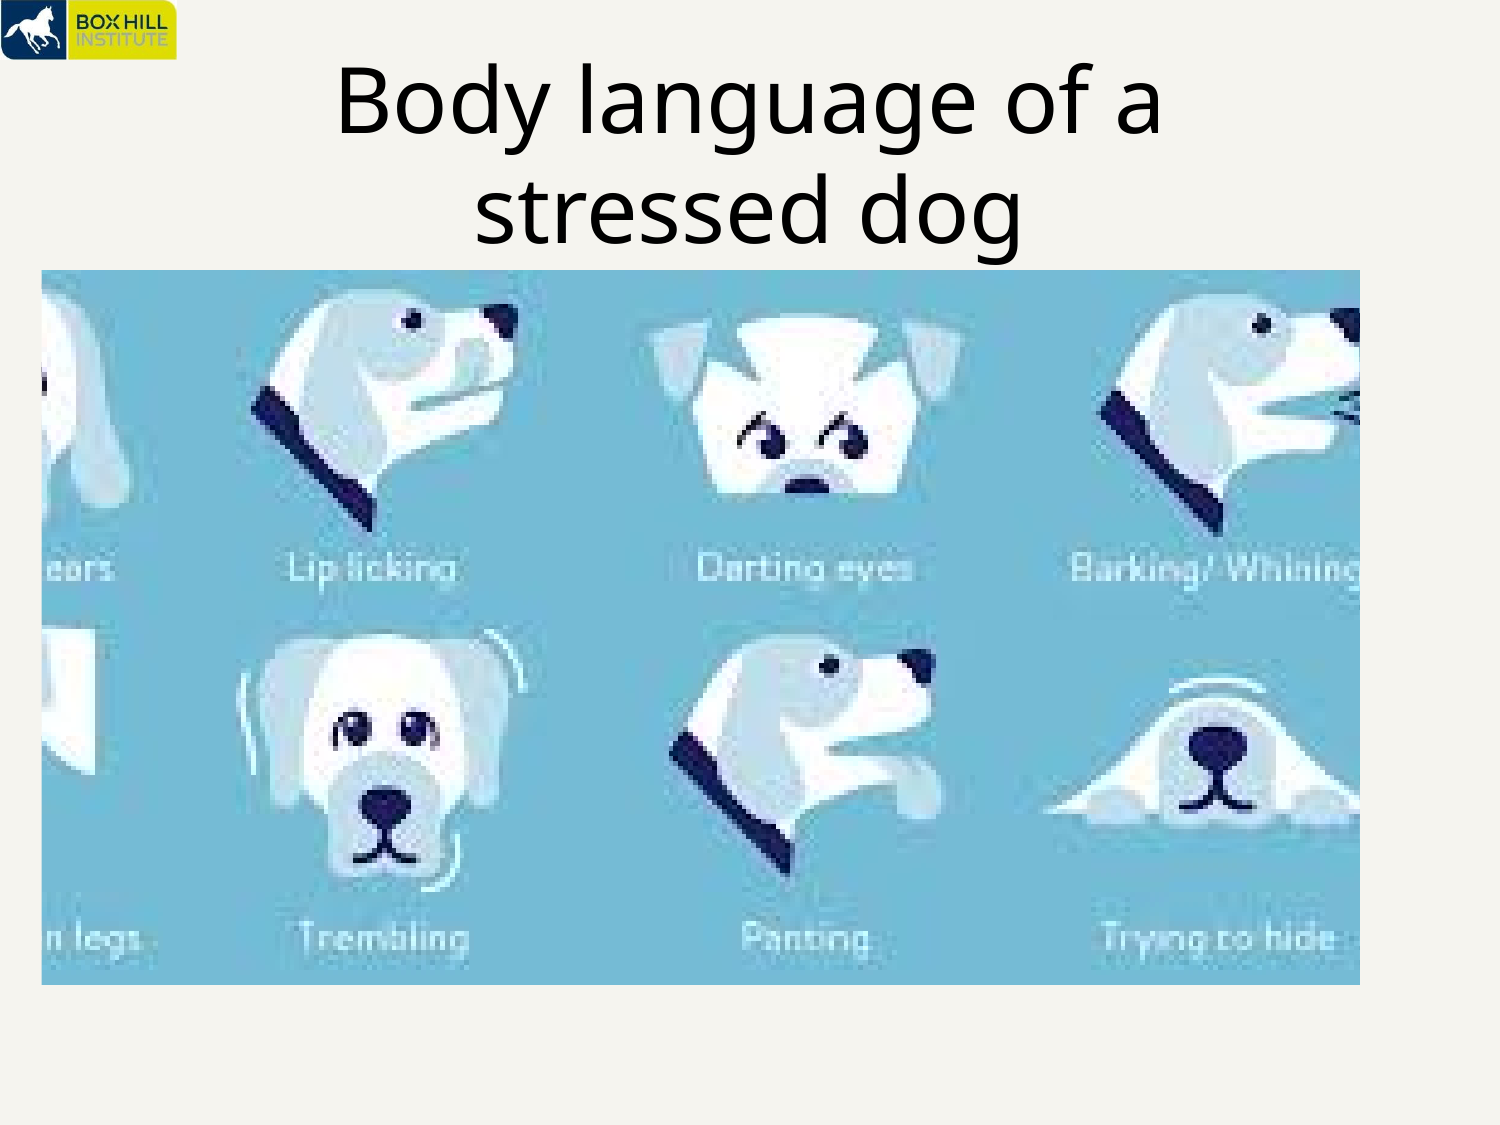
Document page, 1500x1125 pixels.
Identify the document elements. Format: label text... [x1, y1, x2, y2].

title Body language of a stressed dog [168, 33, 1332, 268]
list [41, 270, 1361, 985]
picture [0, 0, 177, 60]
